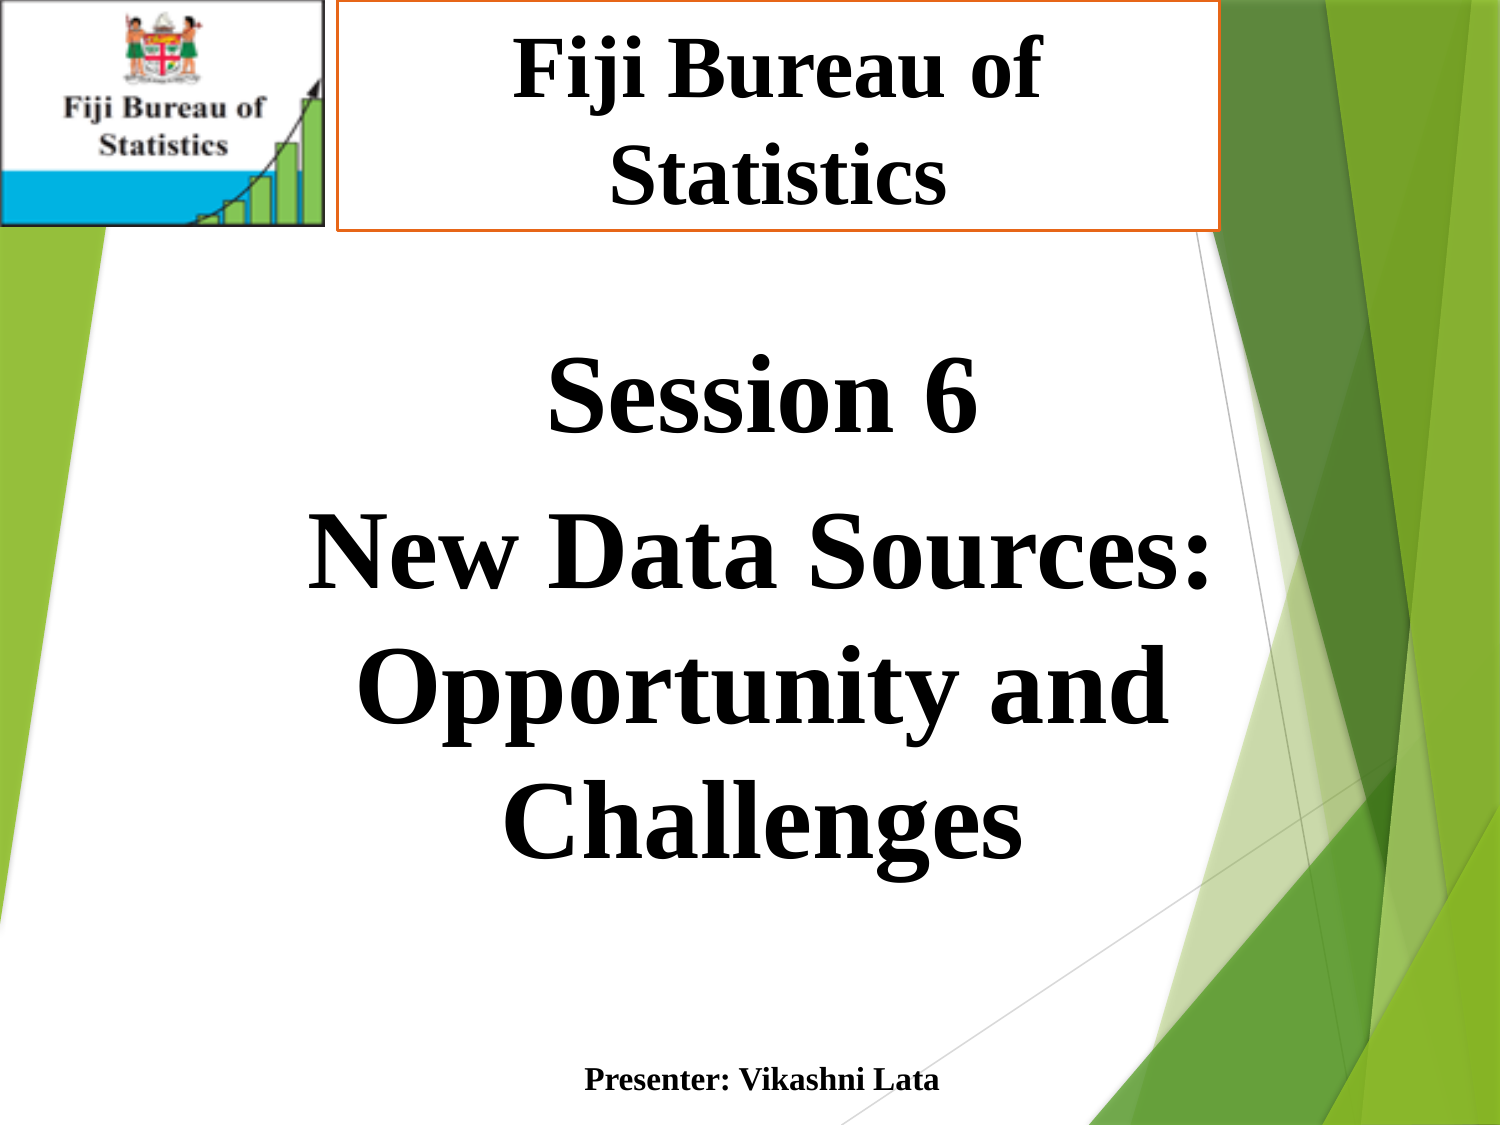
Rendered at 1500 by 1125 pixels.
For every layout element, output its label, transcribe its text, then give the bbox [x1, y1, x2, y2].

picture [0, 0, 326, 228]
subtitle Session 6 New Data Sources: Opportunity and Challenges Presenter: Vikashni Lata [112, 312, 1413, 925]
title Fiji Bureau of Statistics [336, 0, 1221, 232]
